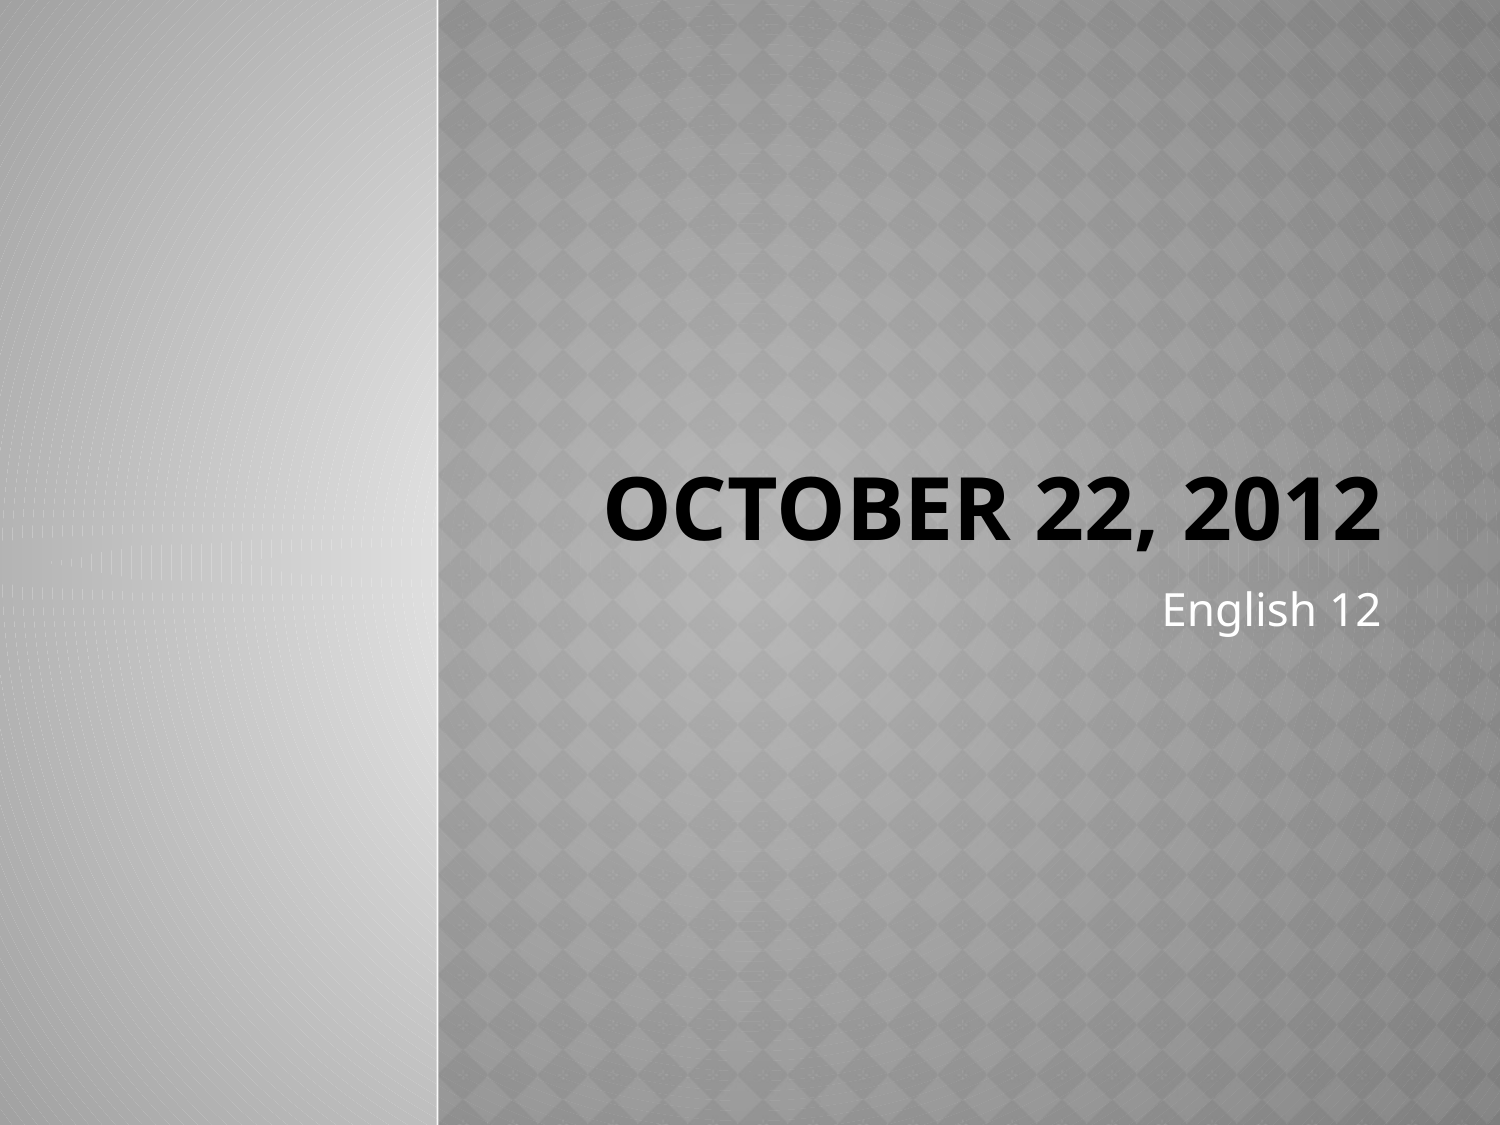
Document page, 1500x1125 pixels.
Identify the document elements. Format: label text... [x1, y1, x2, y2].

subtitle English 12 [550, 580, 1390, 762]
title October 22, 2012 [552, 87, 1390, 558]
